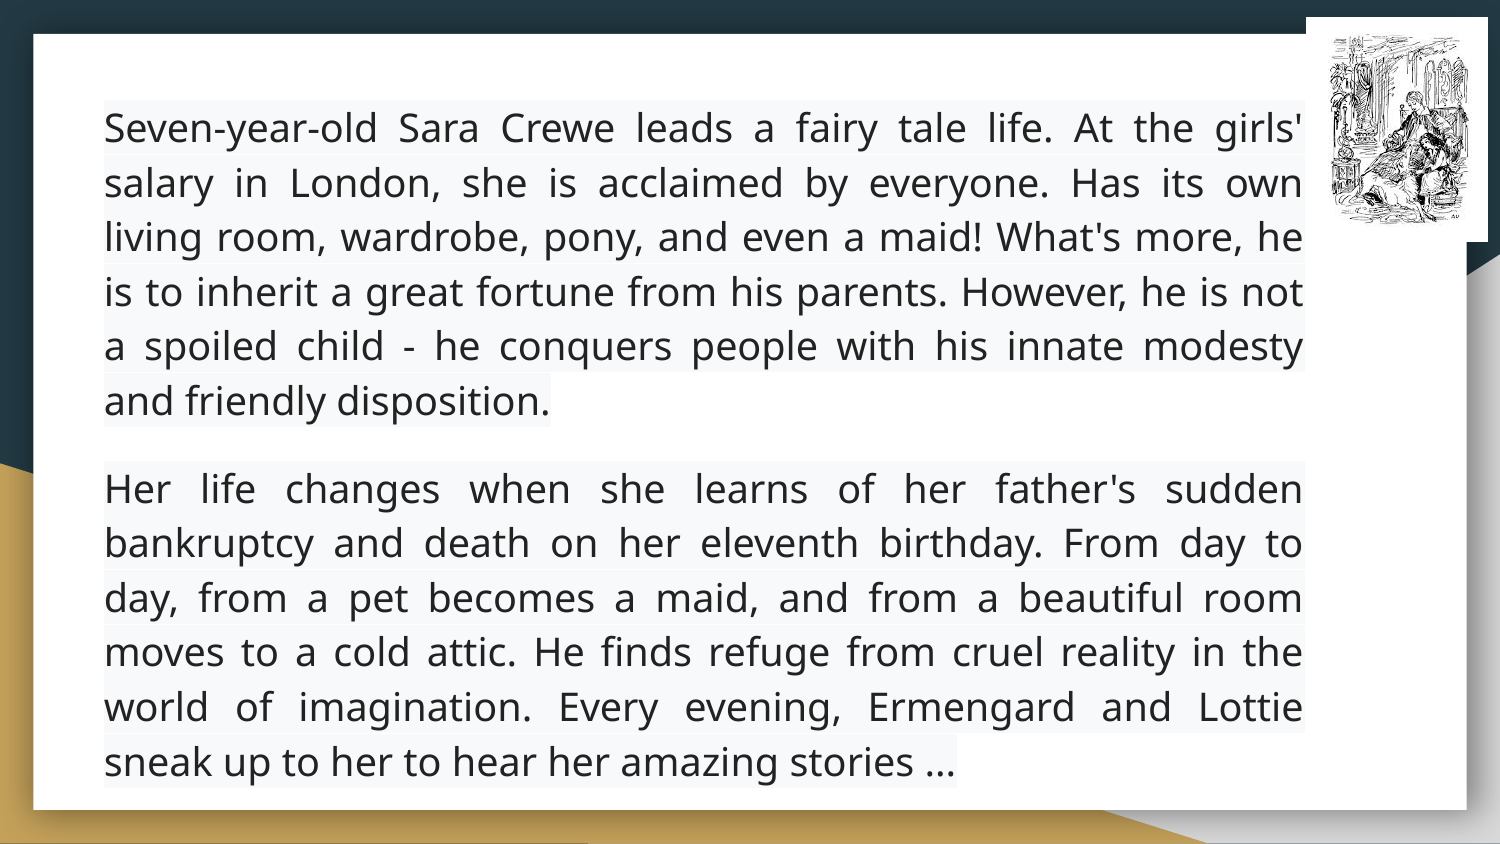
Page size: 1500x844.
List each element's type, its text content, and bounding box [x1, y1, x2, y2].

picture [1305, 17, 1489, 242]
list Seven-year-old Sara Crewe leads a fairy tale life. At the girls' salary in London, she is acclaimed by everyone. Has its own living room, wardrobe, pony, and even a maid! What's more, he is to inherit a great fortune from his parents. However, he is not a spoiled child - he conquers people with his innate modesty and friendly disposition. Her life changes when she learns of her father's sudden bankruptcy and death on her eleventh birthday. From day to day, from a pet becomes a maid, and from a beautiful room moves to a cold attic. He finds refuge from cruel reality in the world of imagination. Every evening, Ermengard and Lottie sneak up to her to hear her amazing stories ... [88, 0, 1321, 844]
